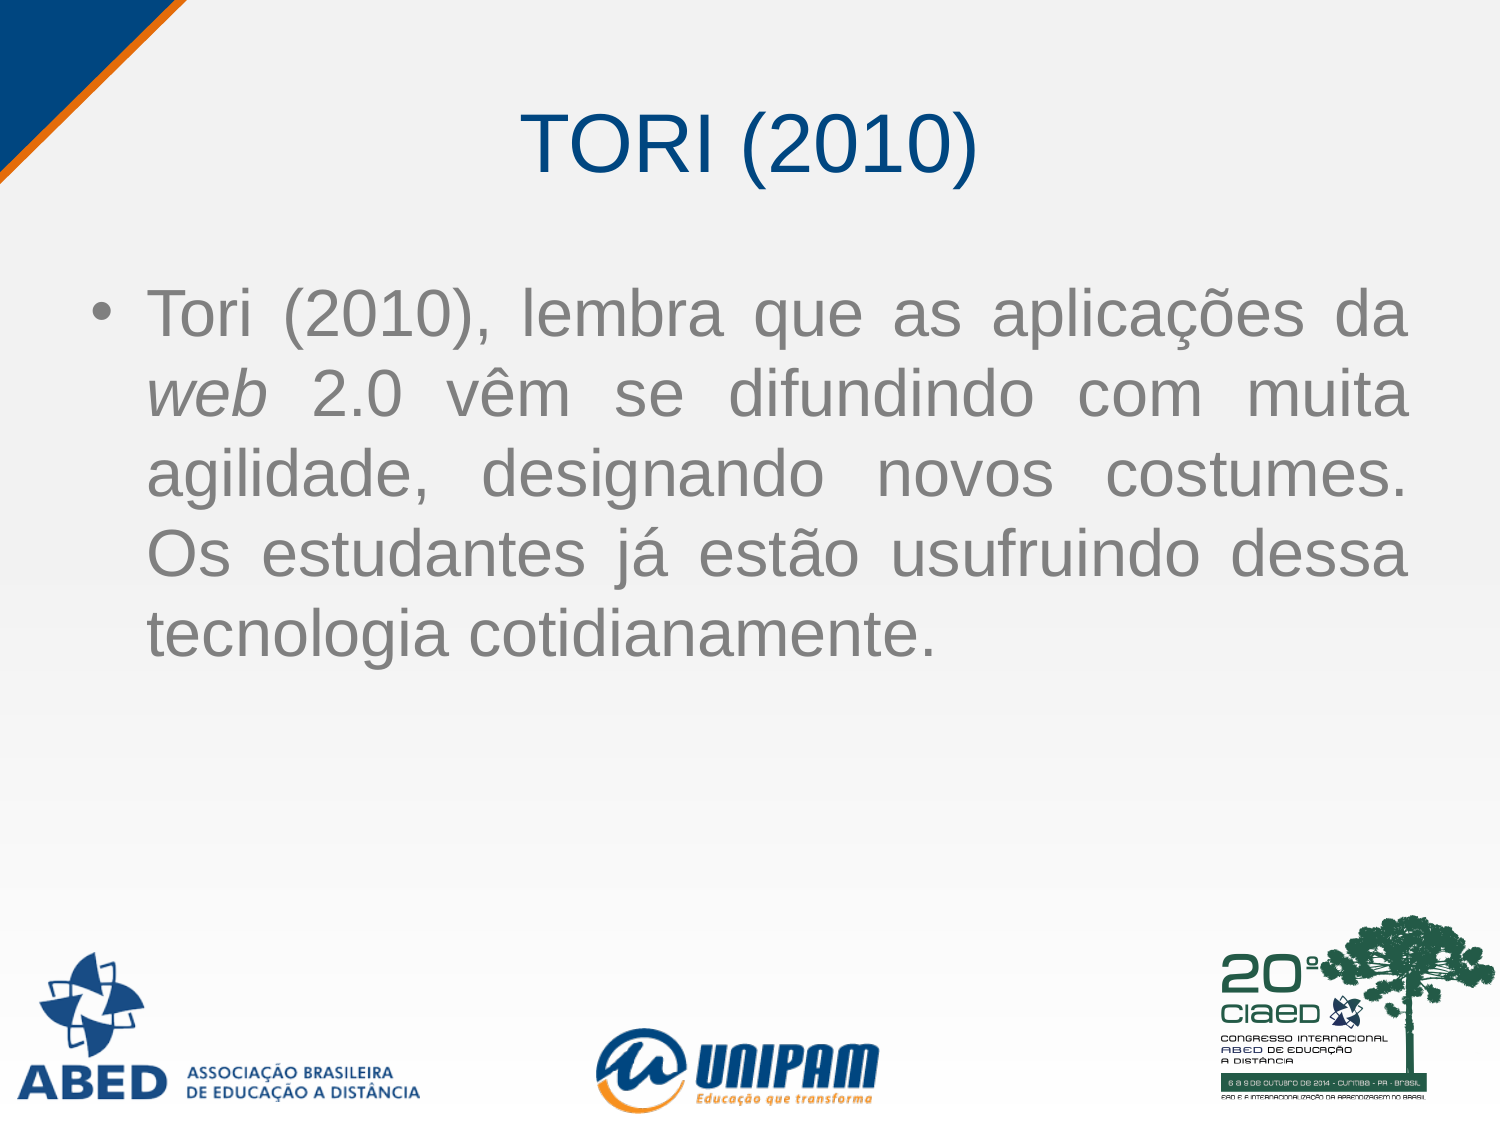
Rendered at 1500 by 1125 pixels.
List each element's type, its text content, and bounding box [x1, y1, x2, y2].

picture [596, 1028, 880, 1114]
picture [17, 952, 420, 1102]
picture [1213, 915, 1498, 1100]
title TORI (2010) [75, 45, 1425, 233]
list Tori (2010), lembra que as aplicações da web 2.0 vêm se difundindo com muita agilidade, designando novos costumes. Os estudantes já estão usufruindo dessa tecnologia cotidianamente. [75, 262, 1425, 1005]
